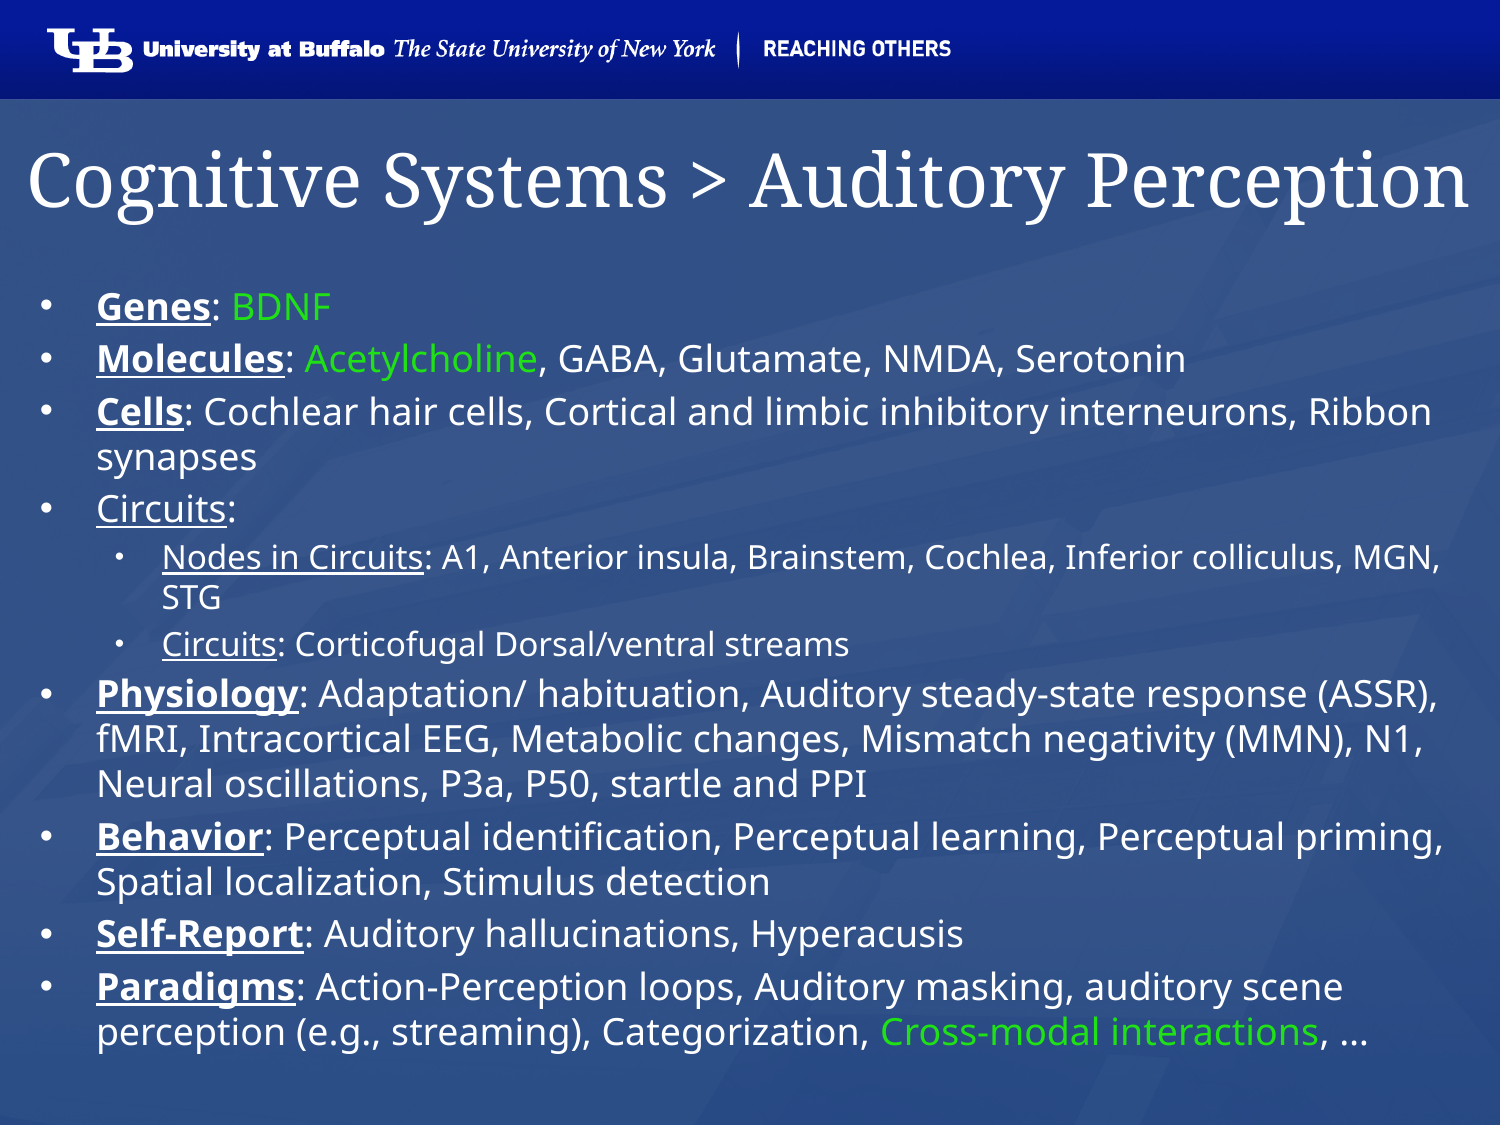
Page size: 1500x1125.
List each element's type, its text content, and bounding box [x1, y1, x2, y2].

list Genes: BDNF Molecules: Acetylcholine, GABA, Glutamate, NMDA, Serotonin Cells: Cochlear hair cells, Cortical and limbic inhibitory interneurons, Ribbon synapses Circuits: Nodes in Circuits: A1, Anterior insula, Brainstem, Cochlea, Inferior colliculus, MGN, STG Circuits: Corticofugal Dorsal/ventral streams Physiology: Adaptation/ habituation, Auditory steady-state response (ASSR), fMRI, Intracortical EEG, Metabolic changes, Mismatch negativity (MMN), N1, Neural oscillations, P3a, P50, startle and PPI Behavior: Perceptual identification, Perceptual learning, Perceptual priming, Spatial localization, Stimulus detection Self-Report: Auditory hallucinations, Hyperacusis Paradigms: Action-Perception loops, Auditory masking, auditory scene perception (e.g., streaming), Categorization, Cross-modal interactions, … [24, 275, 1488, 1088]
picture [0, 0, 1500, 99]
title Cognitive Systems > Auditory Perception [0, 125, 1500, 250]
